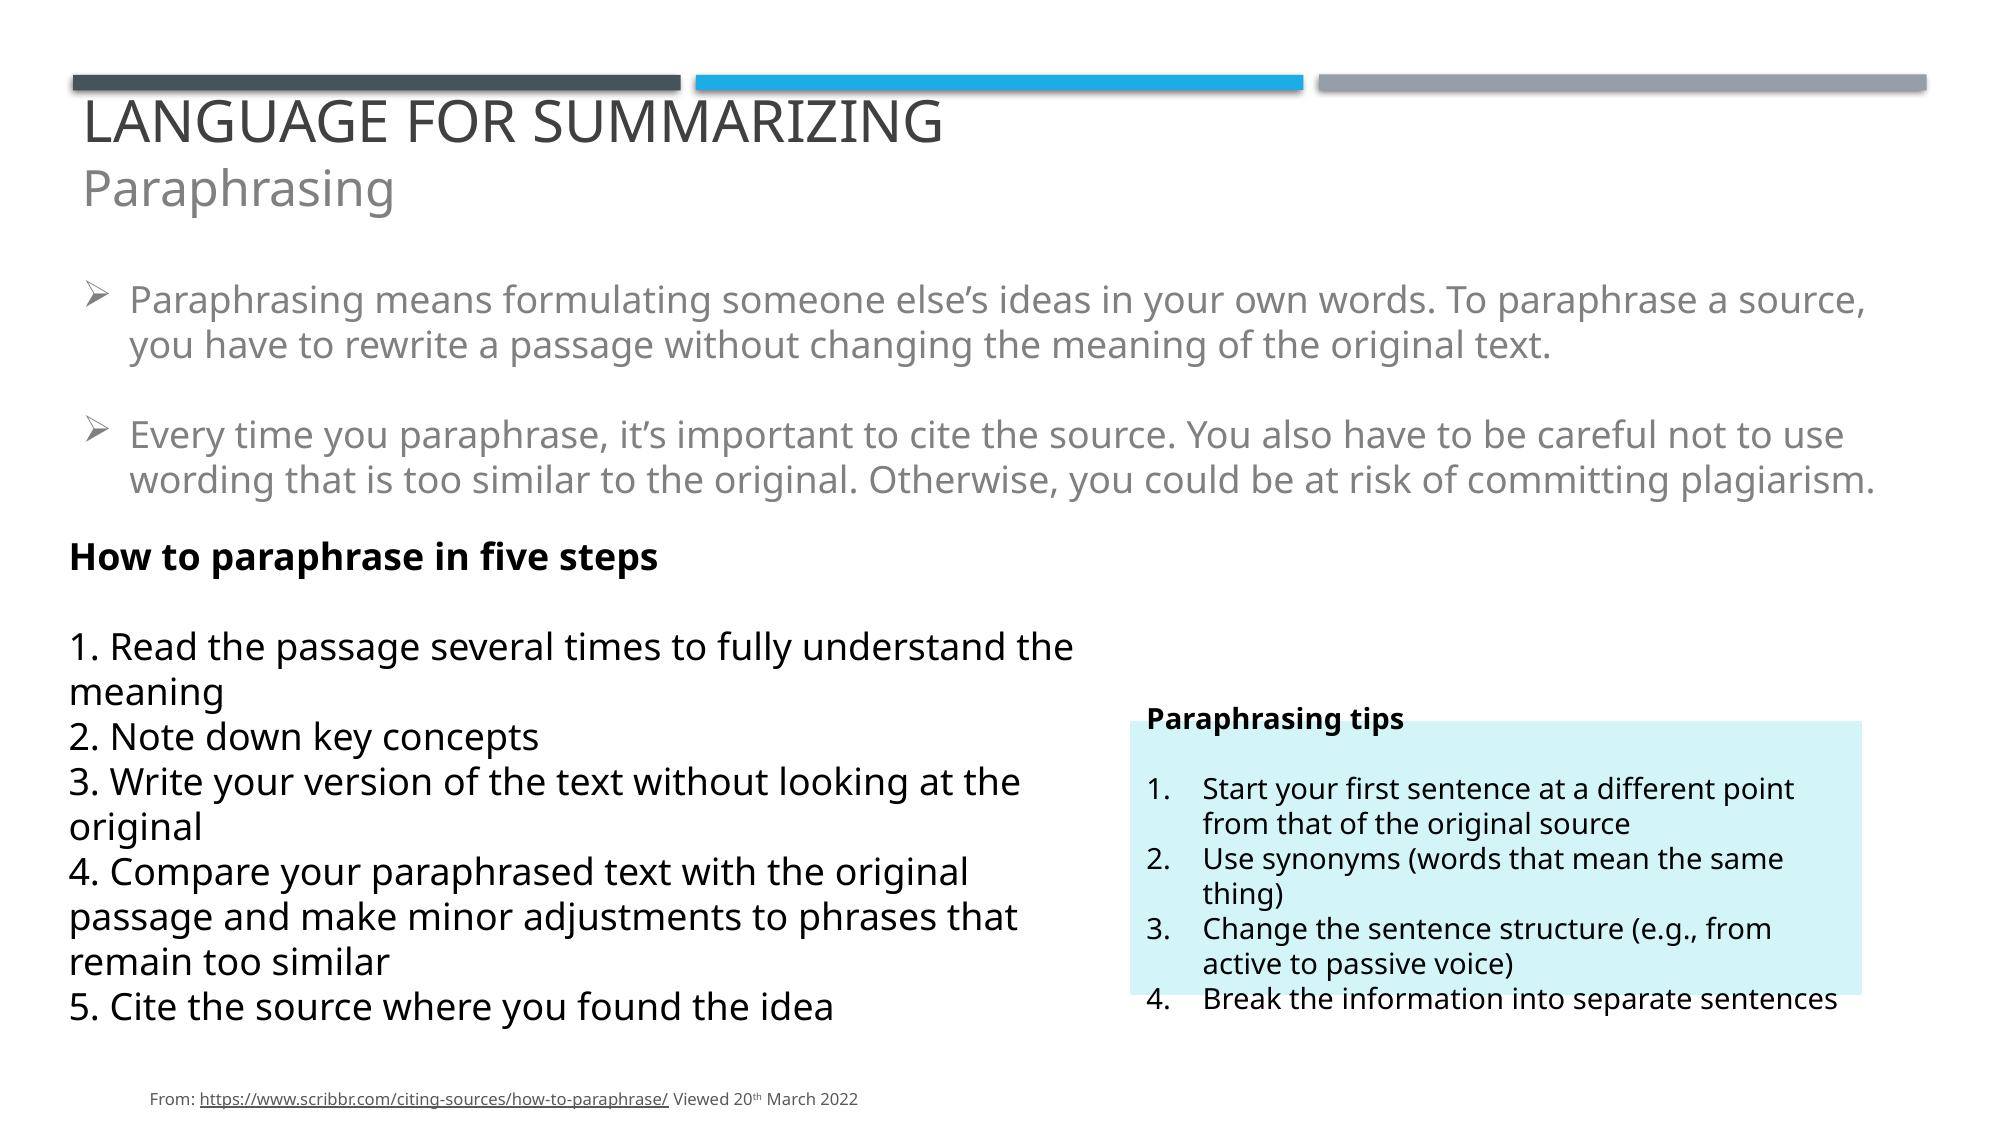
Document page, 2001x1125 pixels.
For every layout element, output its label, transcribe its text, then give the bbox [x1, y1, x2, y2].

text_box Paraphrasing Paraphrasing means formulating someone else’s ideas in your own words. To paraphrase a source, you have to rewrite a passage without changing the meaning of the original text. Every time you paraphrase, it’s important to cite the source. You also have to be careful not to use wording that is too similar to the original. Otherwise, you could be at risk of committing plagiarism. [67, 149, 1903, 509]
title language for summarizing [67, 0, 1878, 149]
text_box From: https://www.scribbr.com/citing-sources/how-to-paraphrase/ Viewed 20th March 2022 [134, 1081, 939, 1119]
text_box Paraphrasing tips Start your first sentence at a different point from that of the original source Use synonyms (words that mean the same thing) Change the sentence structure (e.g., from active to passive voice) Break the information into separate sentences [1130, 721, 1862, 995]
text_box How to paraphrase in five steps Read the passage several times to fully understand the meaning Note down key concepts Write your version of the text without looking at the original Compare your paraphrased text with the original passage and make minor adjustments to phrases that remain too similar Cite the source where you found the idea [53, 526, 1107, 1036]
